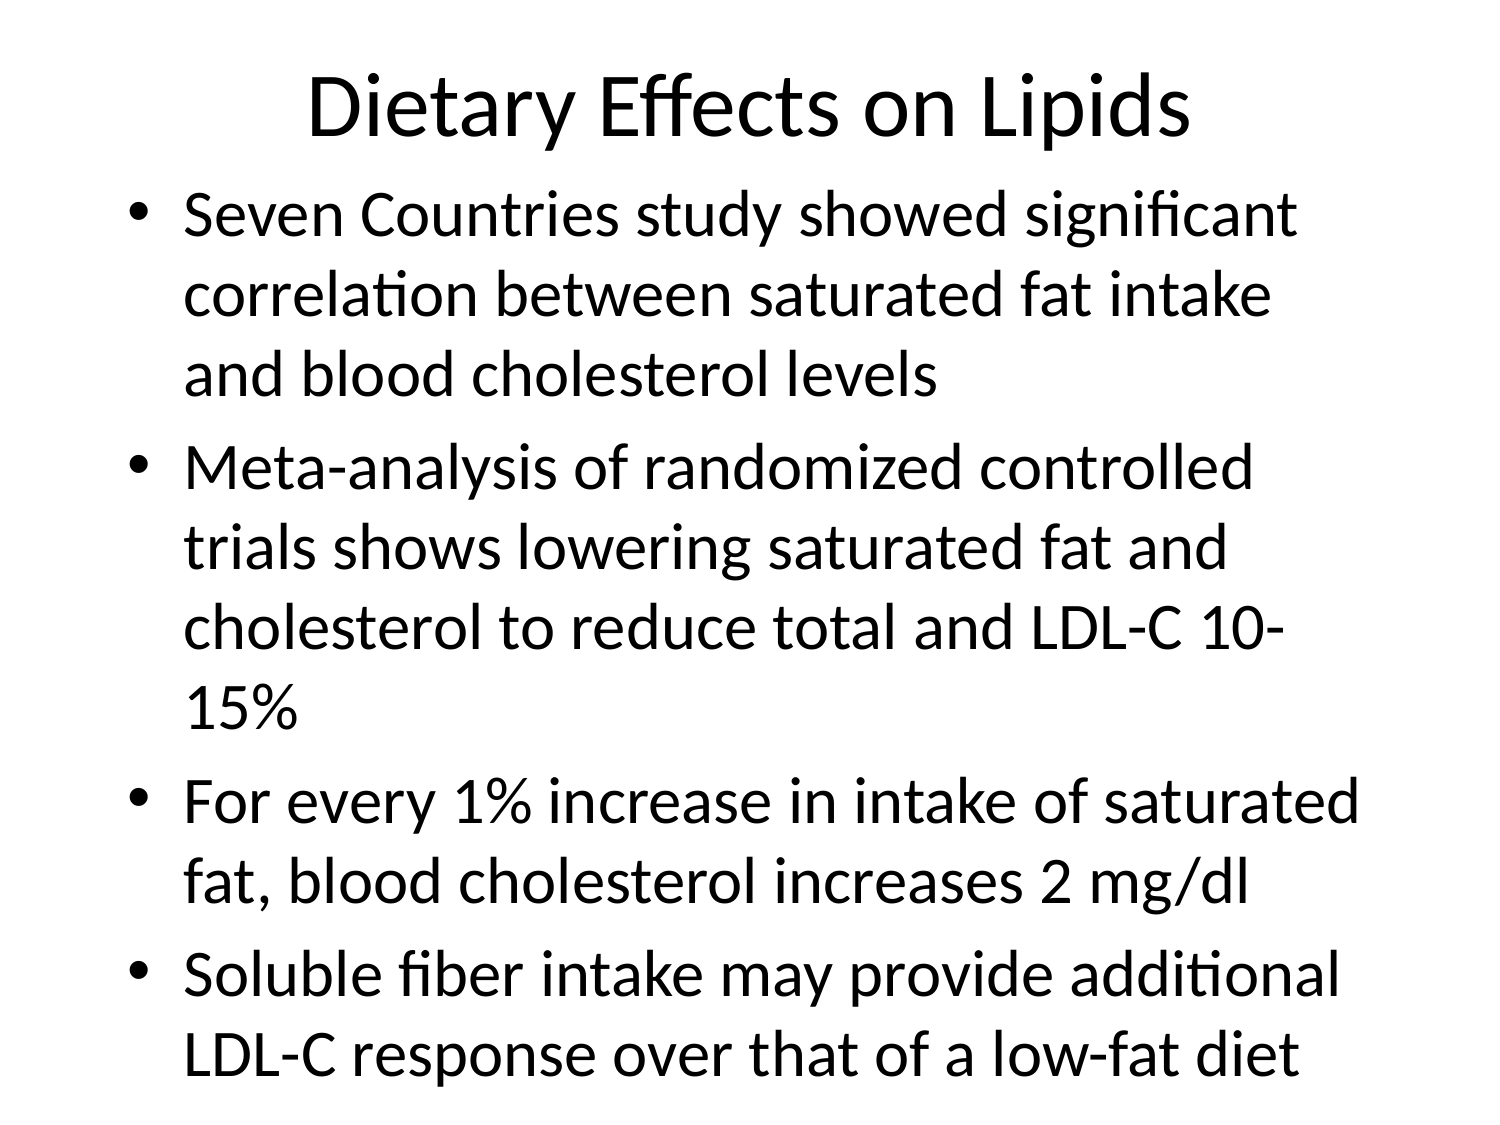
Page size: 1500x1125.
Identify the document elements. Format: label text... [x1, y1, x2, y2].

list Seven Countries study showed significant correlation between saturated fat intake and blood cholesterol levels Meta-analysis of randomized controlled trials shows lowering saturated fat and cholesterol to reduce total and LDL-C 10-15% For every 1% increase in intake of saturated fat, blood cholesterol increases 2 mg/dl Soluble fiber intake may provide additional LDL-C response over that of a low-fat diet [112, 162, 1388, 1125]
title Dietary Effects on Lipids [112, 0, 1388, 162]
